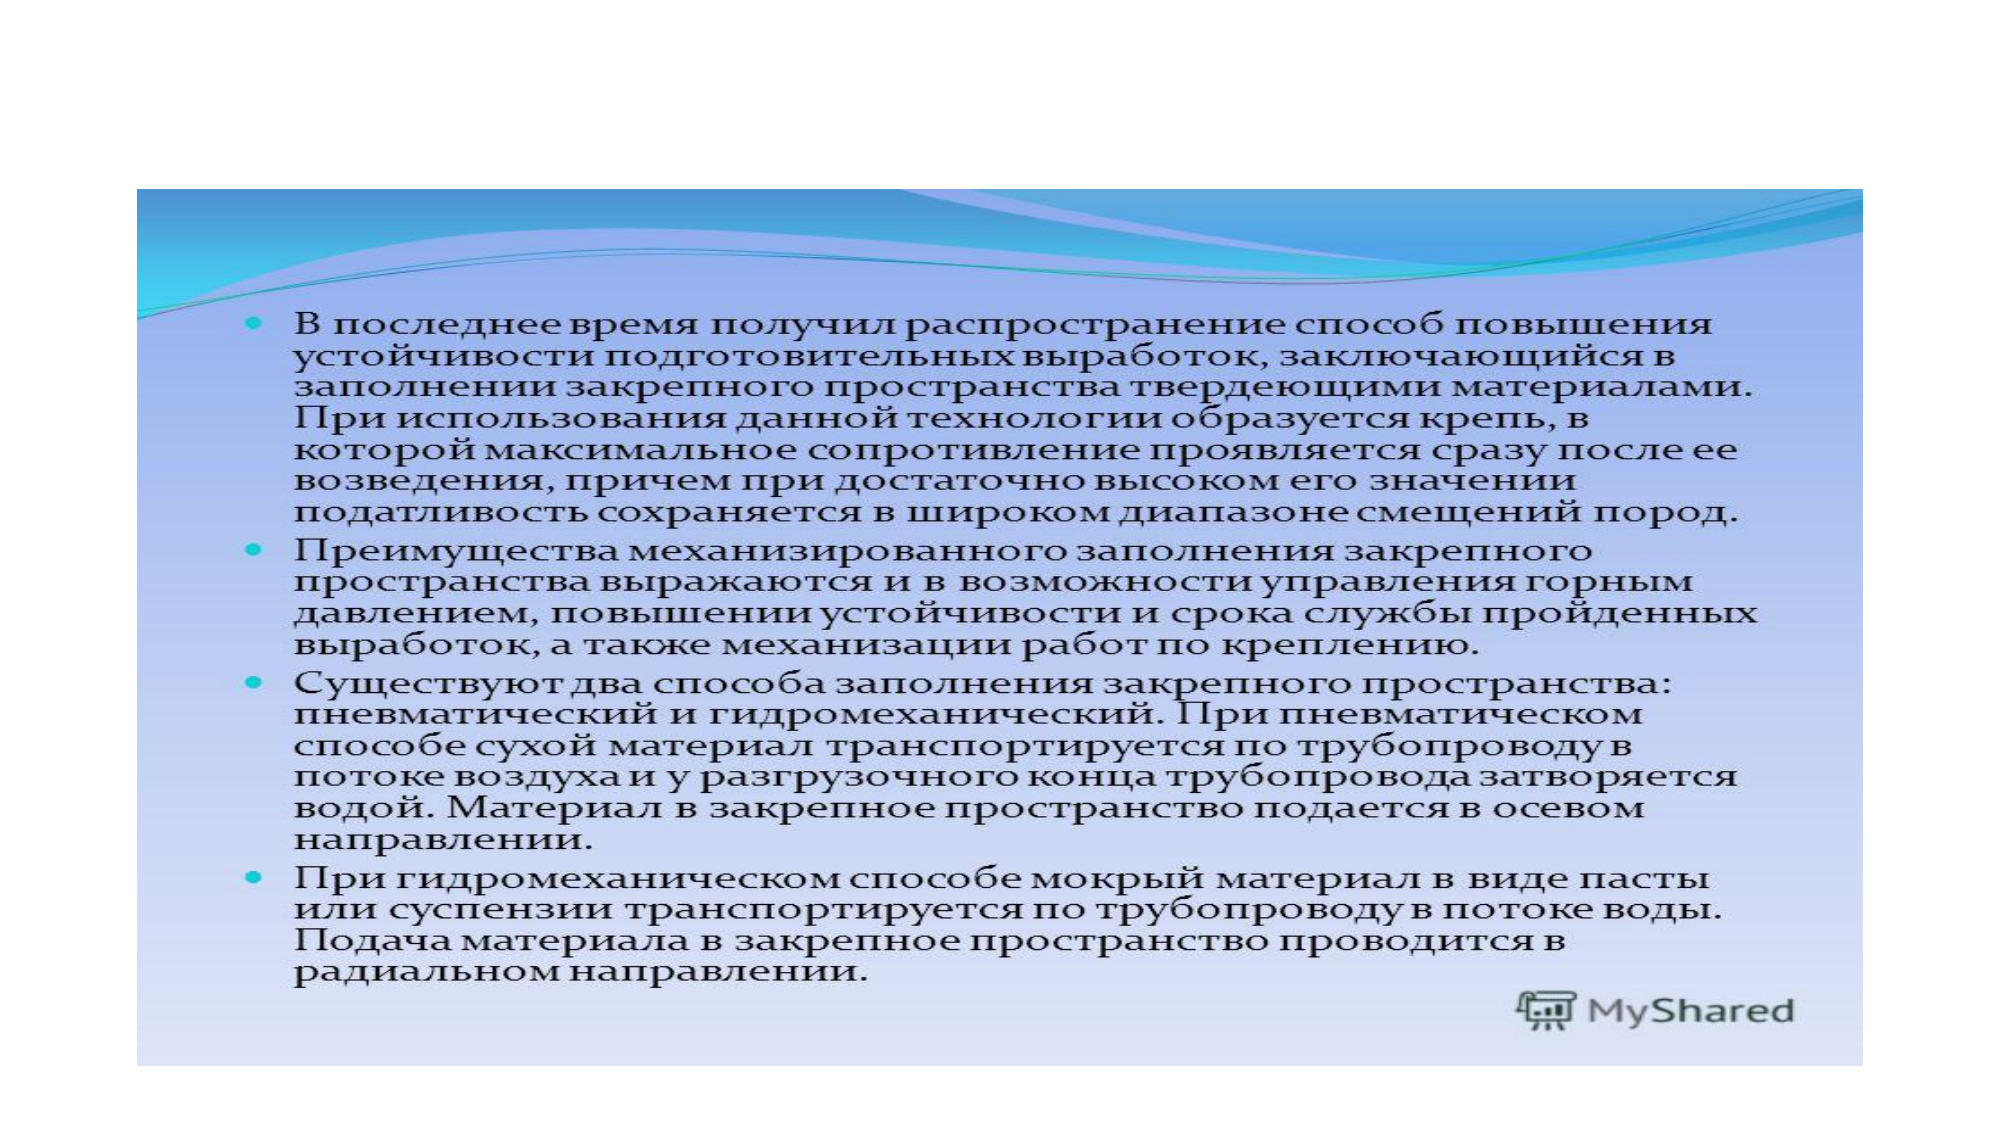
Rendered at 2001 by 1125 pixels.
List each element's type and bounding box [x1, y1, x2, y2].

list [137, 189, 1863, 1066]
